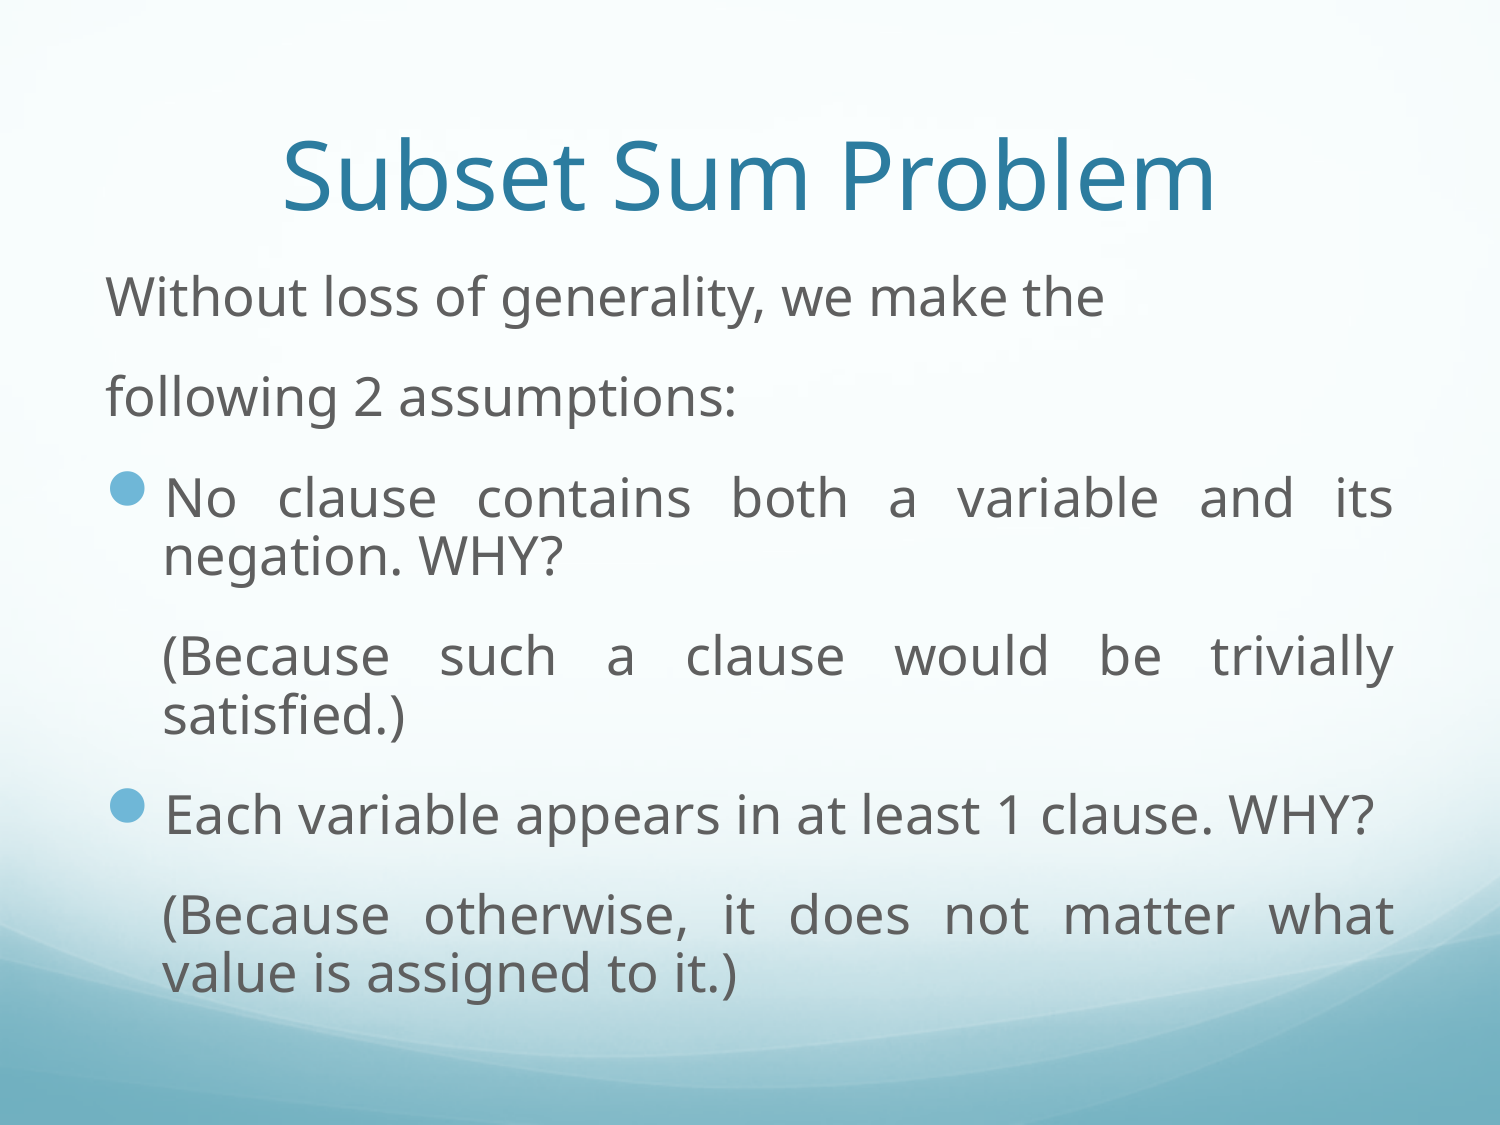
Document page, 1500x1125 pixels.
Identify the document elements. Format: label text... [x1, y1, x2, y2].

list Without loss of generality, we make the following 2 assumptions: No clause contains both a variable and its negation. WHY? (Because such a clause would be trivially satisfied.) Each variable appears in at least 1 clause. WHY? (Because otherwise, it does not matter what value is assigned to it.) [90, 262, 1410, 1038]
title Subset Sum Problem [90, 17, 1410, 237]
